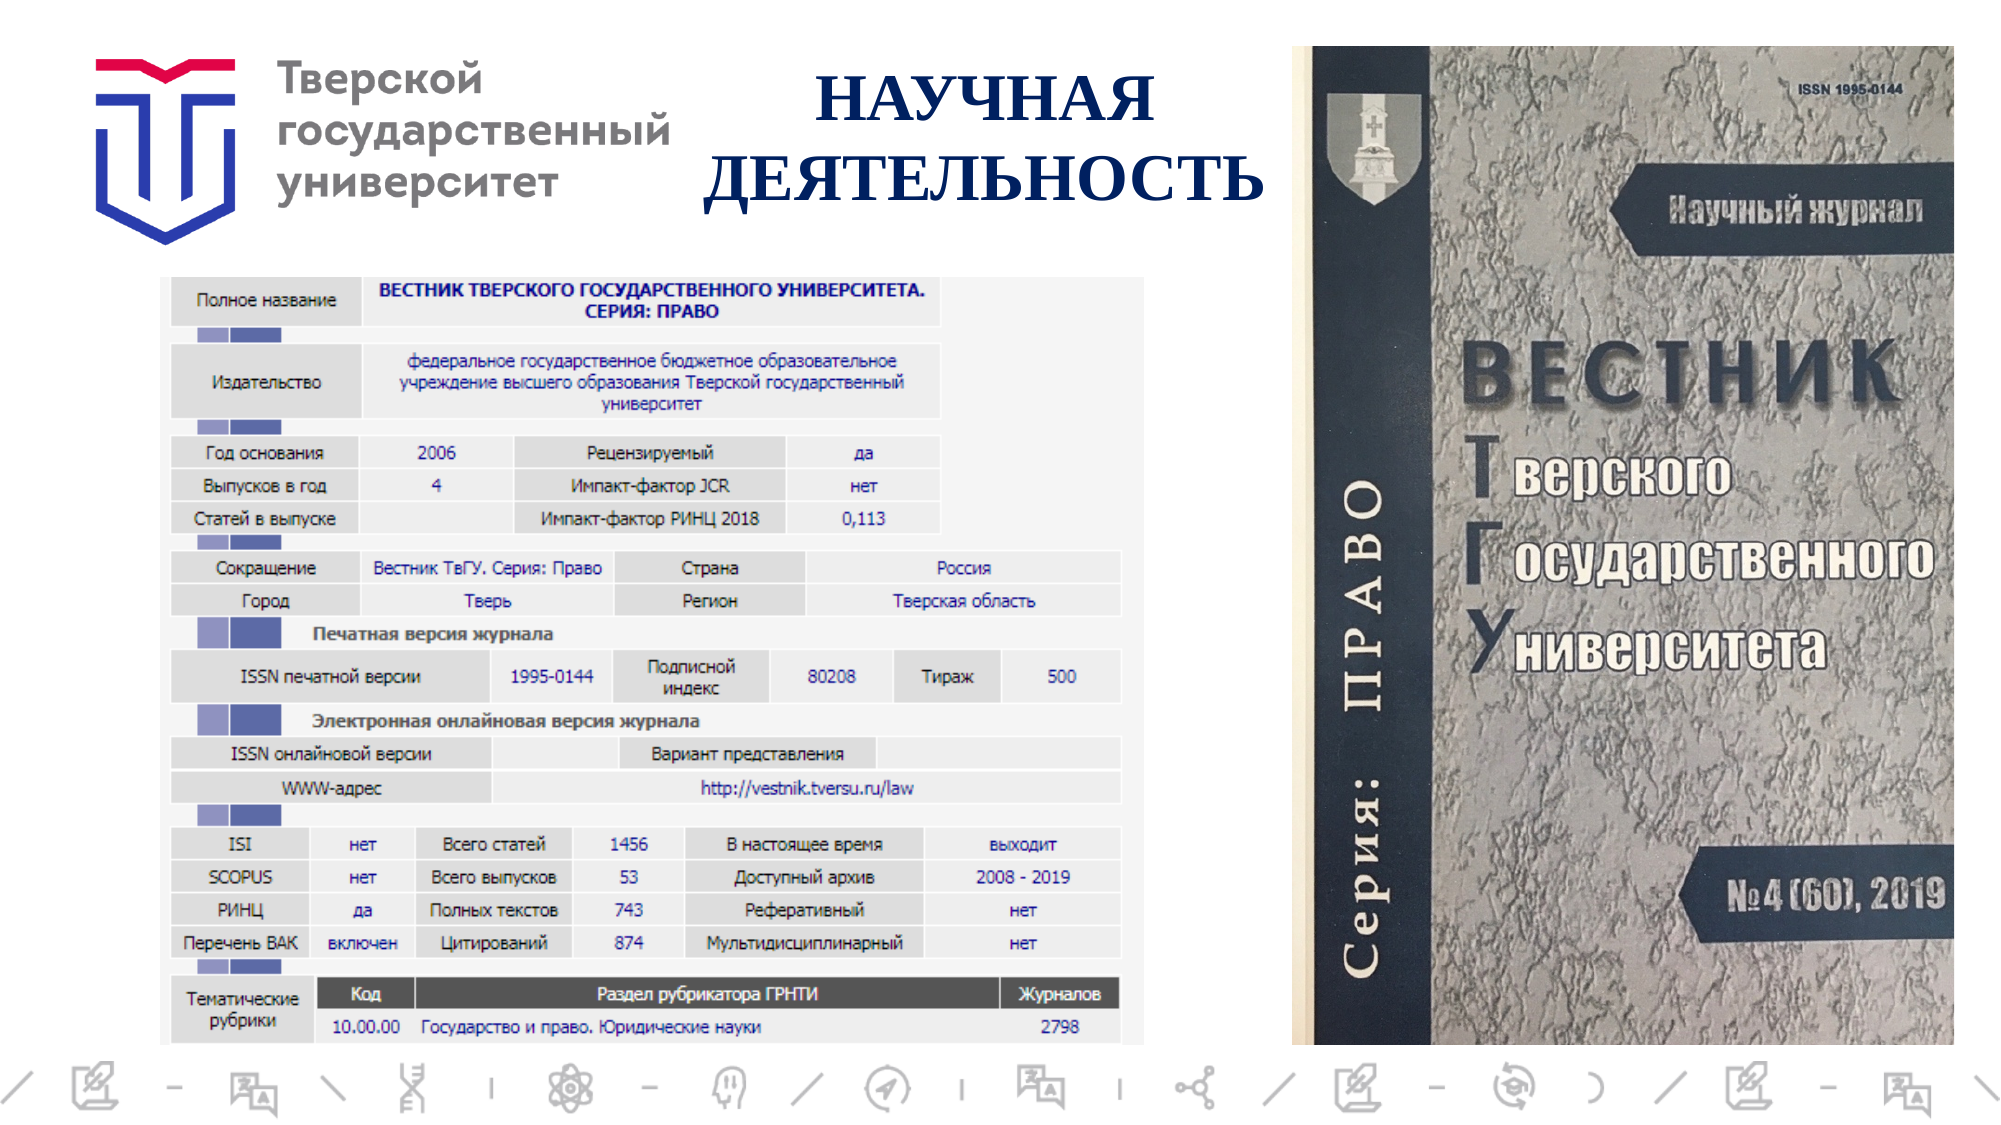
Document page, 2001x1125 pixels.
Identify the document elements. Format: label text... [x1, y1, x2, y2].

picture [1292, 46, 1955, 1045]
picture [160, 277, 1144, 1045]
picture [0, 1061, 2000, 1120]
picture [80, 34, 684, 258]
text_box НАУЧНАЯ ДЕЯТЕЛЬНОСТЬ [516, 46, 1292, 222]
